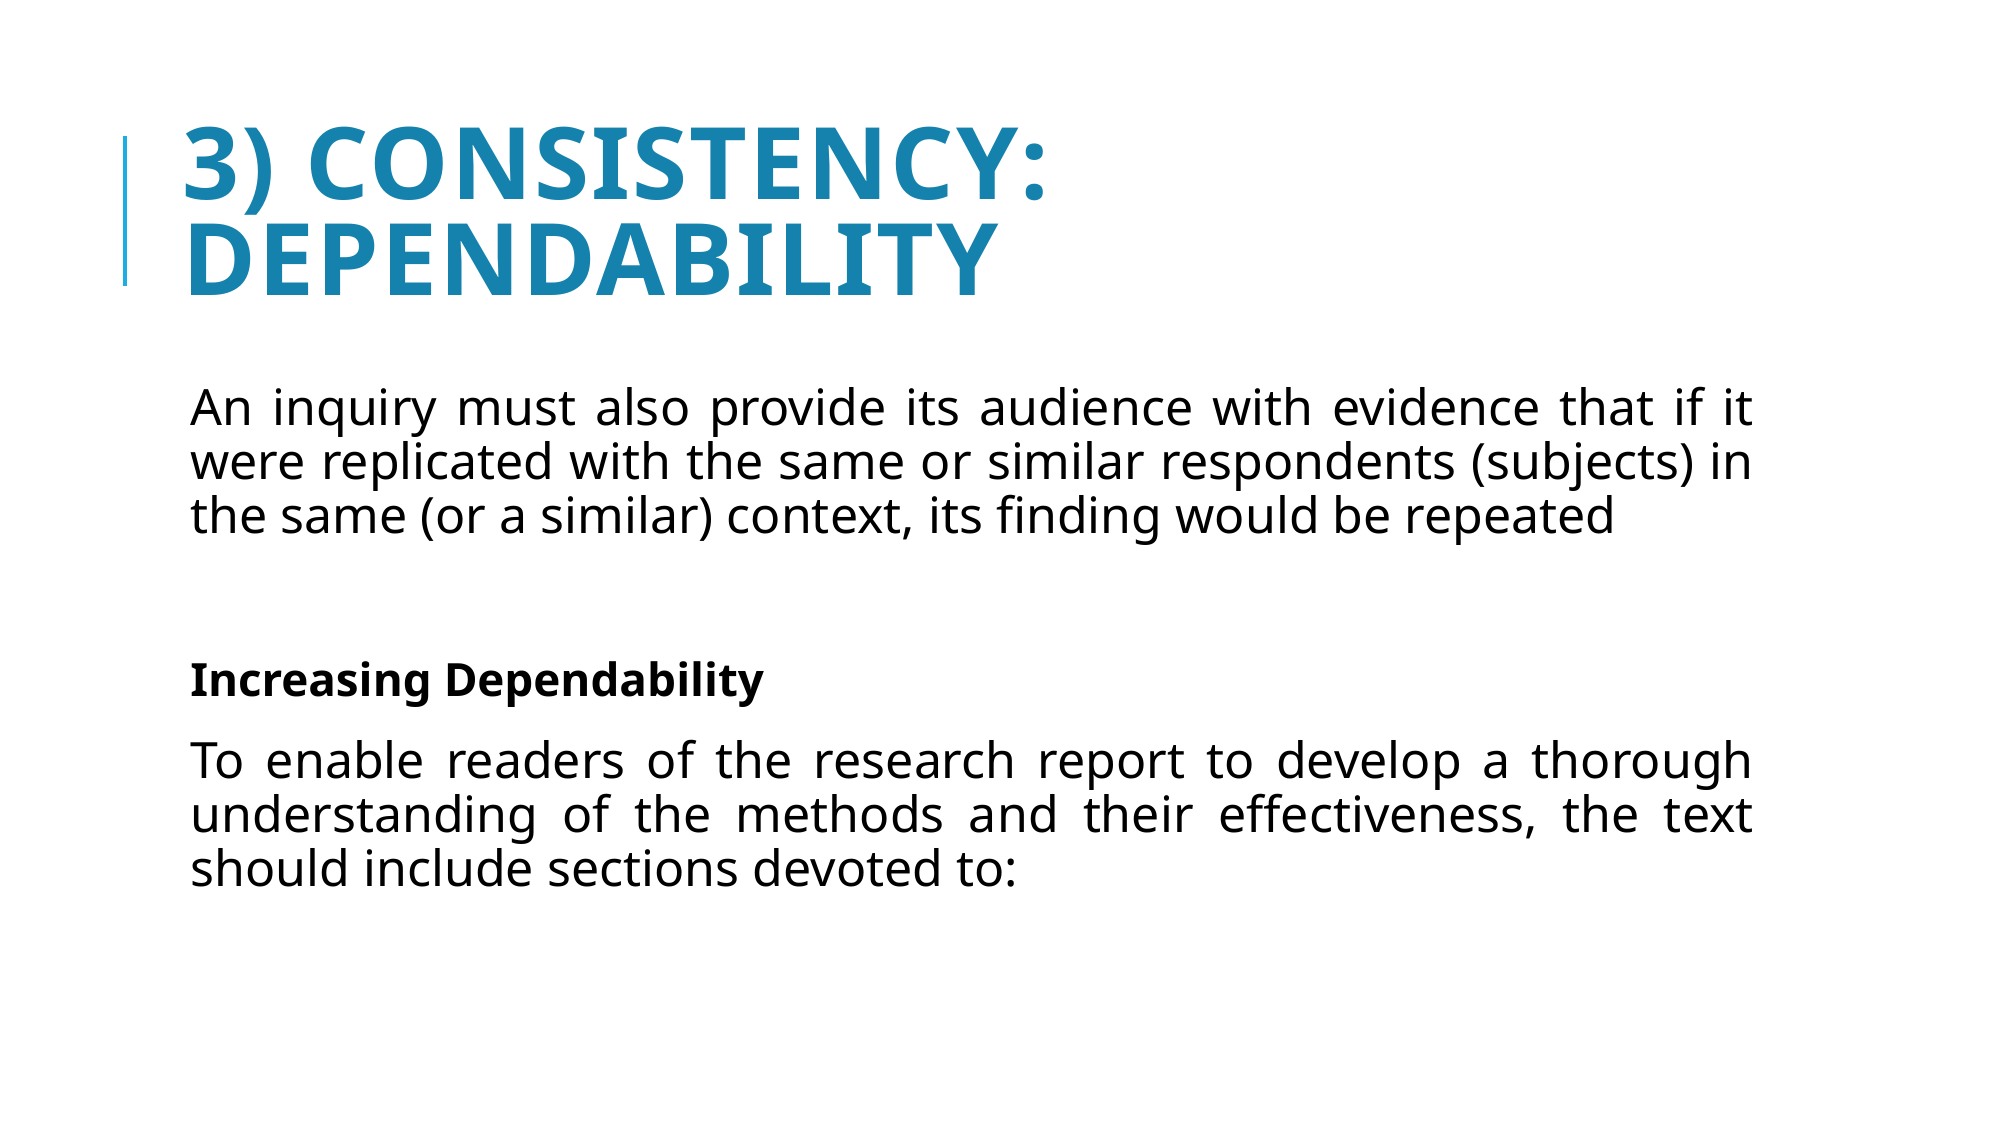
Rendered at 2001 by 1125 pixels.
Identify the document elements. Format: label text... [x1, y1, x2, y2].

list An inquiry must also provide its audience with evidence that if it were replicated with the same or similar respondents (subjects) in the same (or a similar) context, its finding would be repeated Increasing Dependability To enable readers of the research report to develop a thorough understanding of the methods and their effectiveness, the text should include sections devoted to: [168, 375, 1763, 1035]
title 3) Consistency: Dependability [168, 96, 1763, 342]
